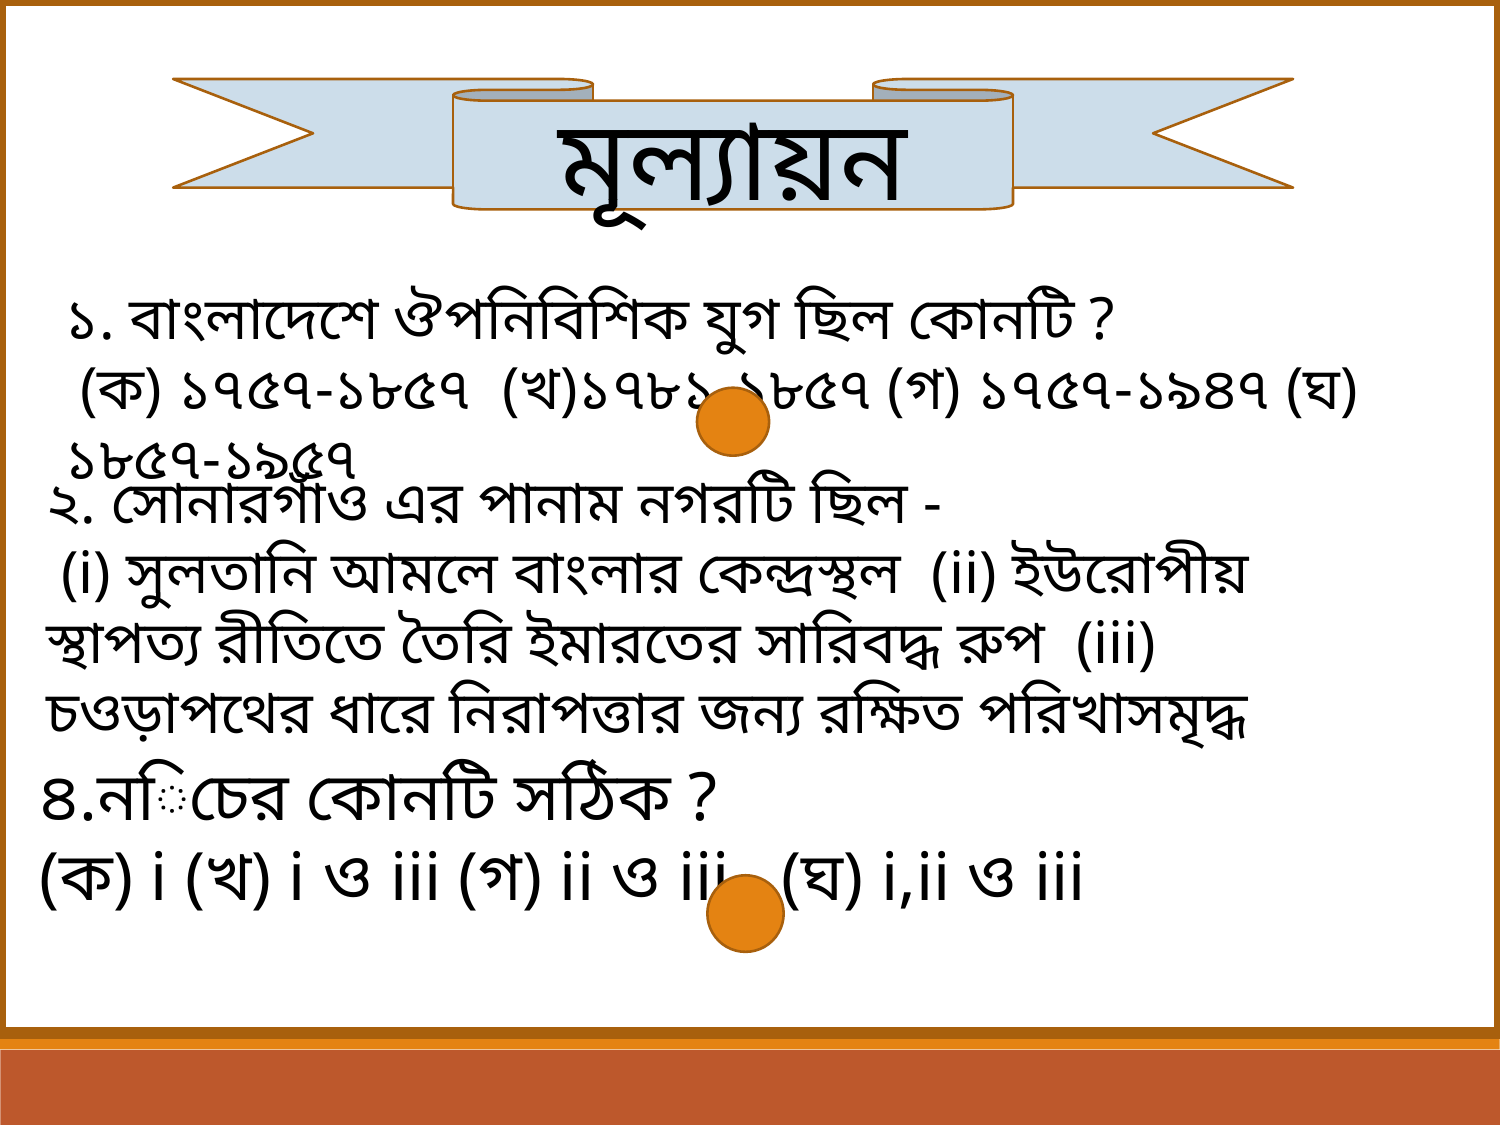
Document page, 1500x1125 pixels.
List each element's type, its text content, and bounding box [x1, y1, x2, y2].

text_box [706, 873, 785, 954]
text_box মূল্যায়ন [171, 77, 1295, 211]
text_box ১. বাংলাদেশে ঔপনিবিশিক যুগ ছিল কোনটি ? (ক) ১৭৫৭-১৮৫৭ (খ)১৭৮১-১৮৫৭ (গ) ১৭৫৭-১৯৪৭ (ঘ) ১৮৫৭-১৯৫৭ [49, 273, 1475, 499]
text_box [0, 0, 1500, 1034]
text_box [695, 386, 771, 457]
text_box ২. সোনারগাঁও এর পানাম নগরটি ছিল - (i) সুলতানি আমলে বাংলার কেন্দ্রস্থল (ii) ইউরোপীয় স্থাপত্য রীতিতে তৈরি ইমারতের সারিবদ্ধ রুপ (iii) চওড়াপথের ধারে নিরাপত্তার জন্য রক্ষিত পরিখাসমৃদ্ধ [31, 458, 1386, 746]
text_box ৪.নিচের কোনটি সঠিক ? (ক) i (খ) i ও iii (গ) ii ও iii (ঘ) i,ii ও iii [24, 746, 1475, 922]
